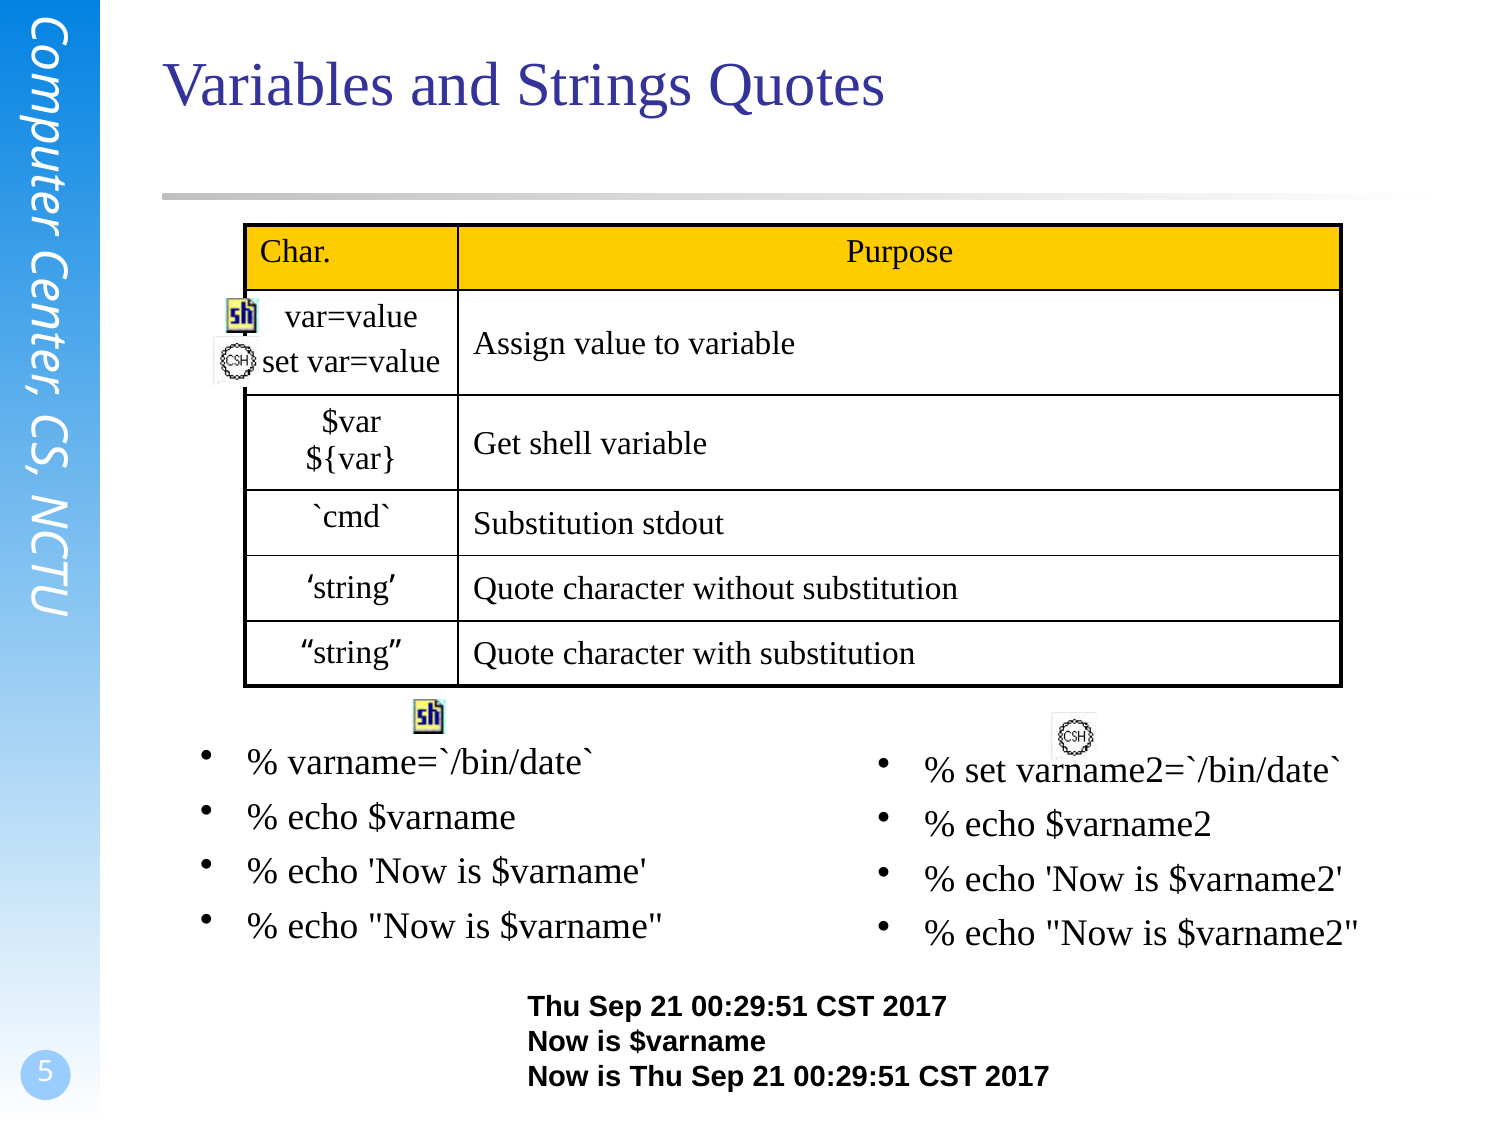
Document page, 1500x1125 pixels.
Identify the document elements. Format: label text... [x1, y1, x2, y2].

table_cell ‘string’ [247, 556, 457, 620]
table_cell Get shell variable [459, 396, 1339, 489]
title Variables and Strings Quotes [162, 42, 1438, 231]
table_header Purpose [459, 227, 1339, 289]
table_cell $var ${var} [247, 396, 457, 489]
picture [1049, 712, 1098, 763]
text_box Thu Sep 21 00:29:51 CST 2017 Now is $varname Now is Thu Sep 21 00:29:51 CST 2017 [512, 980, 1088, 1100]
table_cell Assign value to variable [459, 291, 1339, 394]
table_cell Quote character with substitution [459, 622, 1339, 684]
table_header Char. [247, 227, 457, 289]
list % varname=`/bin/date` % echo $varname % echo 'Now is $varname' % echo "Now is $varname" [125, 737, 787, 975]
table_cell Quote character without substitution [459, 556, 1339, 620]
picture [224, 298, 259, 333]
picture [212, 336, 261, 387]
table_cell Substitution stdout [459, 491, 1339, 555]
text_box % set varname2=`/bin/date` % echo $varname2 % echo 'Now is $varname2' % echo "Now is $varname2" [787, 737, 1475, 975]
table_cell “string” [247, 622, 457, 684]
table_cell `cmd` [247, 491, 457, 555]
picture [412, 699, 446, 734]
table_cell var=value set var=value [247, 291, 457, 394]
